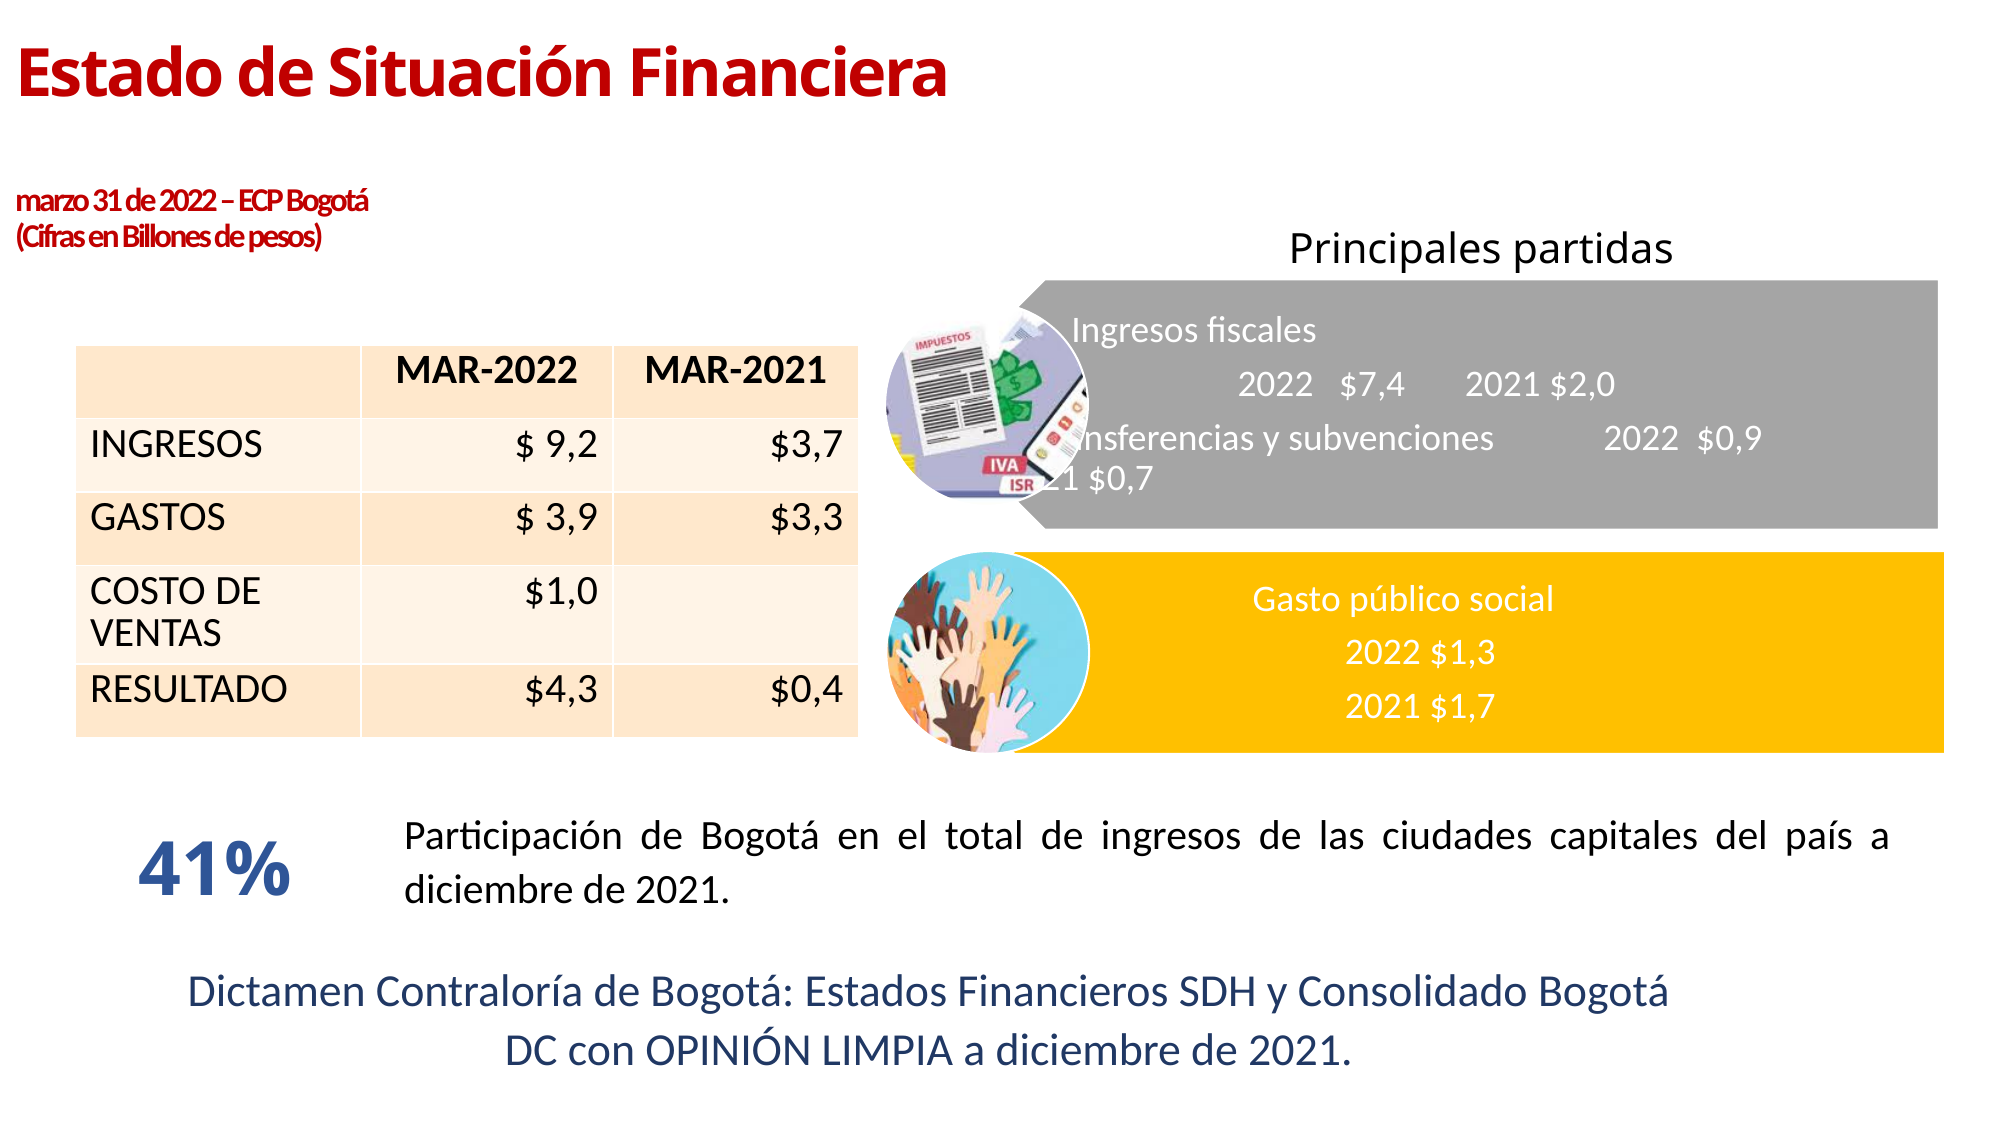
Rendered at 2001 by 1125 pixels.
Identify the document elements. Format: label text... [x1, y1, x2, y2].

table_header [76, 346, 360, 418]
table_cell $ 9,2 [362, 419, 612, 491]
table_cell $ 3,9 [362, 493, 612, 565]
table_cell $4,3 [362, 665, 612, 737]
text_box Dictamen Contraloría de Bogotá: Estados Financieros SDH y Consolidado Bogotá DC con OPINIÓN LIMPIA a diciembre de 2021. [158, 949, 1700, 1082]
text_box Participación de Bogotá en el total de ingresos de las ciudades capitales del país a diciembre de 2021. [389, 797, 1906, 920]
table_cell $3,7 [614, 419, 858, 491]
table_cell $0,4 [614, 665, 858, 737]
table_cell $3,3 [614, 493, 858, 565]
text_box 41% [123, 807, 388, 919]
text_box Principales partidas [1062, 211, 1900, 279]
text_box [858, 279, 2000, 794]
table_cell [614, 566, 858, 663]
table_header MAR-2022 [362, 346, 612, 418]
table_cell INGRESOS [76, 419, 360, 491]
table_cell RESULTADO [76, 665, 360, 737]
text_box Estado de Situación Financiera marzo 31 de 2022 – ECP Bogotá (Cifras en Billones de pesos) [0, 23, 1381, 190]
table_cell GASTOS [76, 493, 360, 565]
table_cell $1,0 [362, 566, 612, 663]
table_header MAR-2021 [614, 346, 858, 418]
table_cell COSTO DE VENTAS [76, 566, 360, 663]
